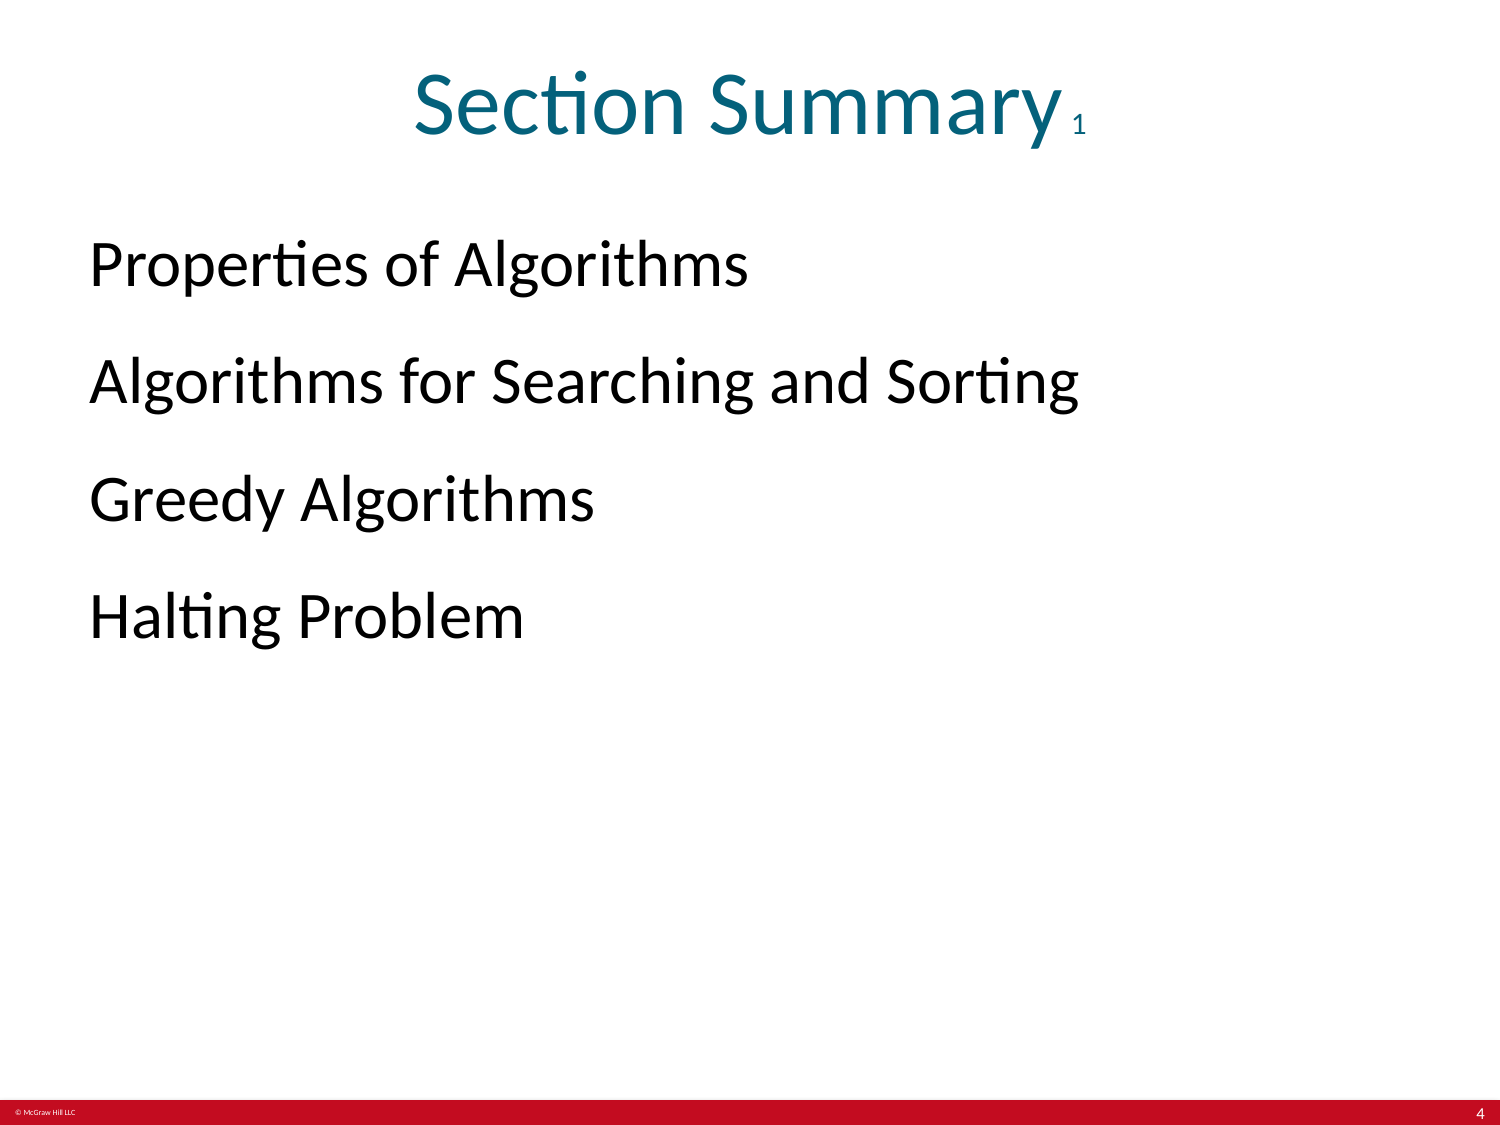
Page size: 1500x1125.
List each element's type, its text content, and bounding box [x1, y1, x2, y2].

list Properties of Algorithms Algorithms for Searching and Sorting Greedy Algorithms Halting Problem [75, 212, 1440, 1075]
text_box 4 [1424, 1099, 1500, 1125]
title Section Summary 1 [0, 0, 1500, 195]
